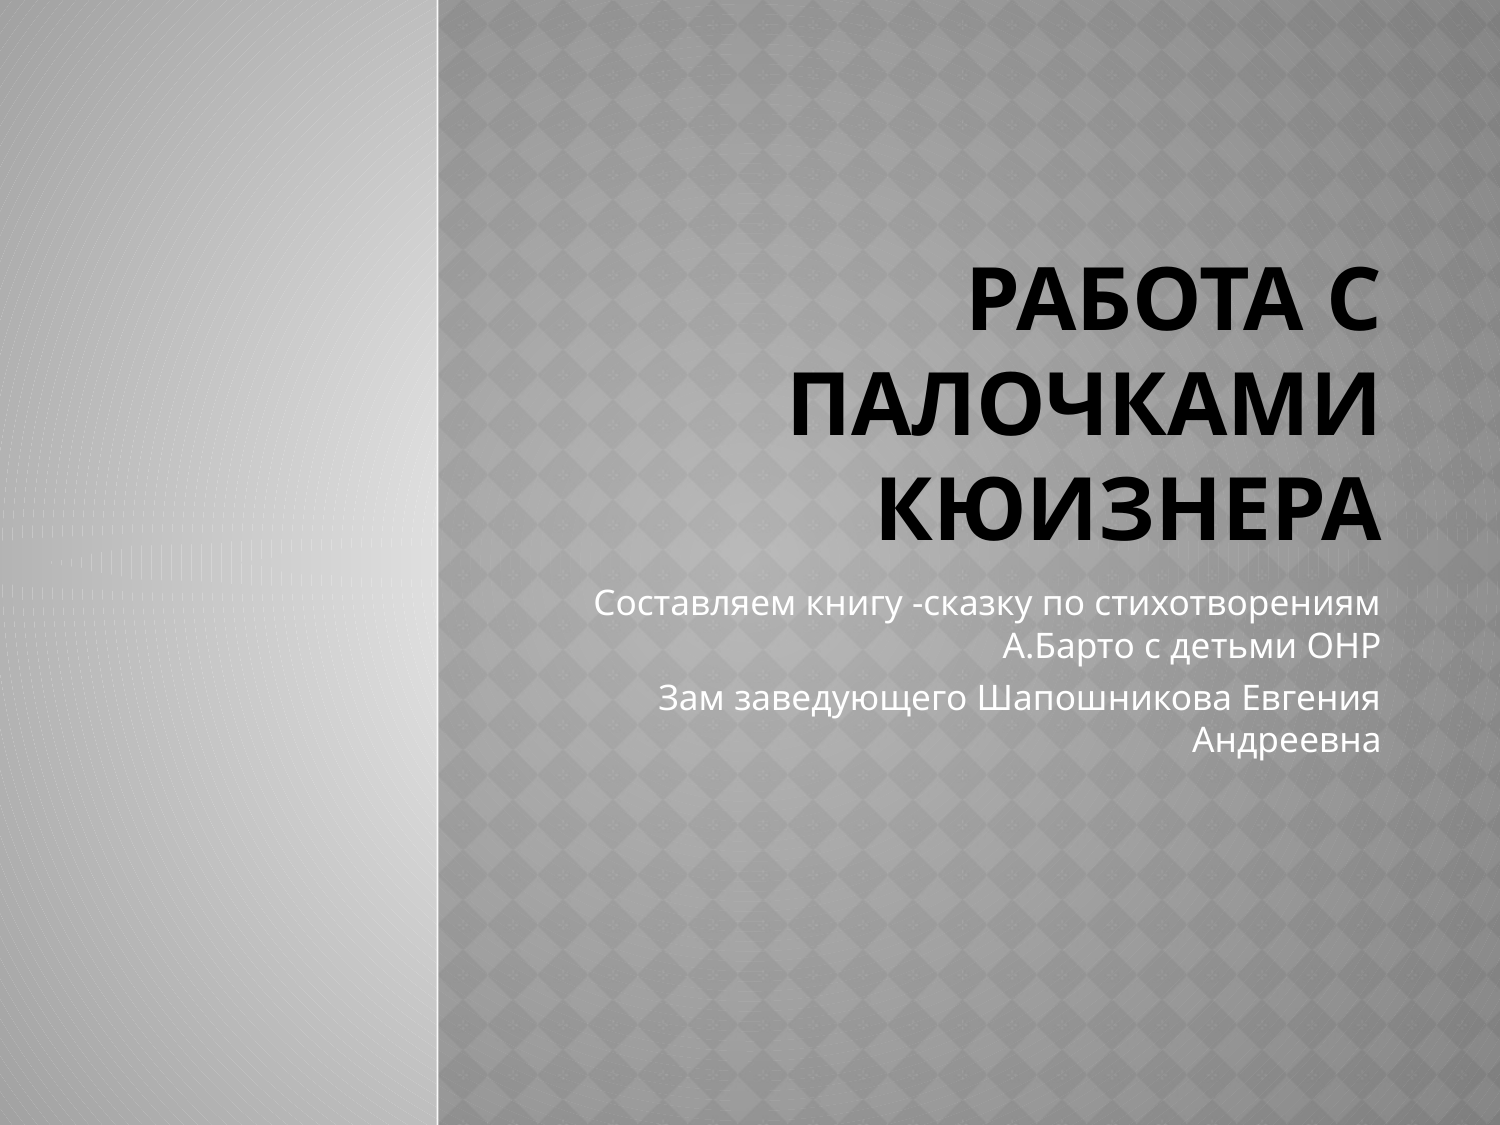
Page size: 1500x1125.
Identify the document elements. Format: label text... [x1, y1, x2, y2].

title Работа с палочками Кюизнера [552, 87, 1390, 558]
subtitle Составляем книгу -сказку по стихотворениям А.Барто с детьми ОНР Зам заведующего Шапошникова Евгения Андреевна [550, 580, 1390, 762]
